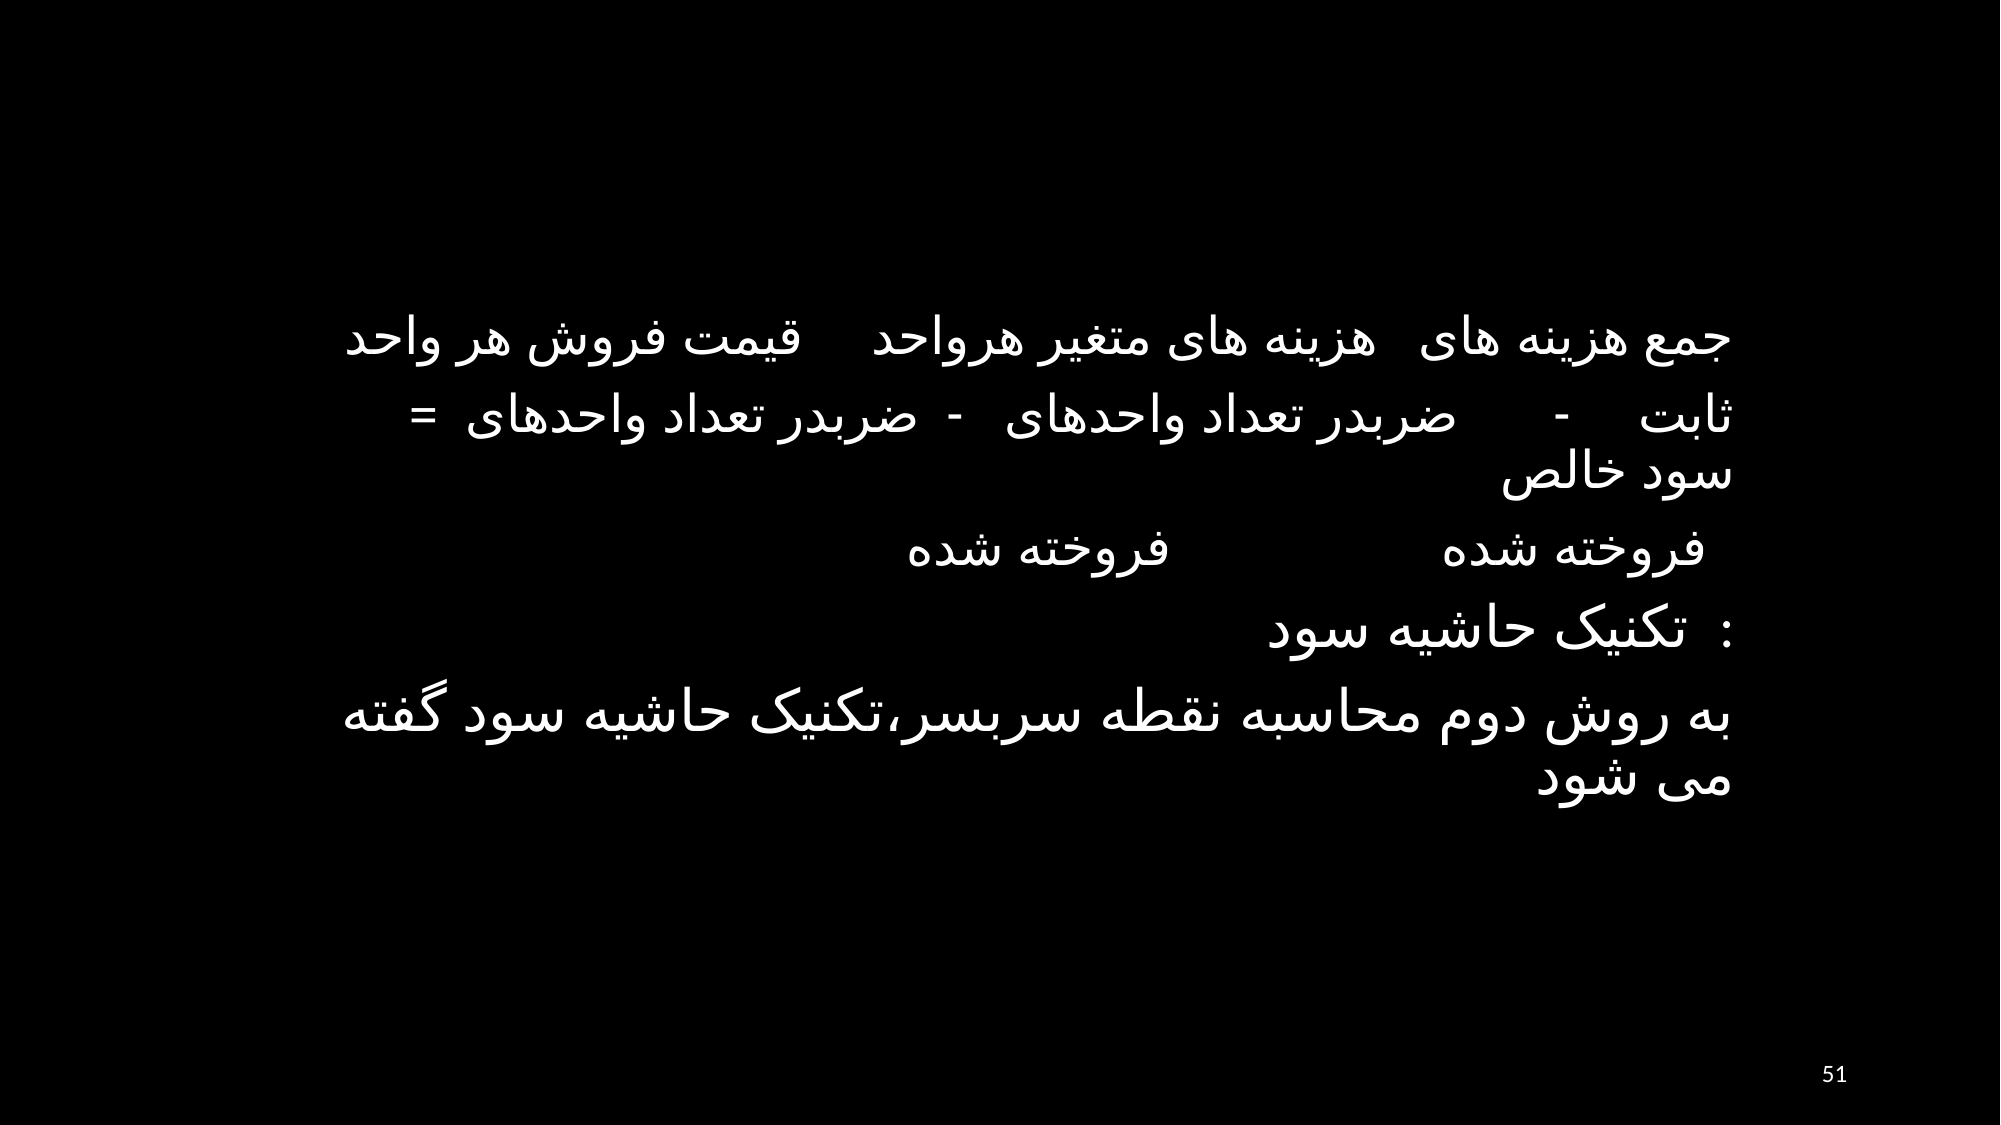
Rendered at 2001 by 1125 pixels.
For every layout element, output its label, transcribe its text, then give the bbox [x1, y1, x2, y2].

slide_number 51 [1412, 1042, 1863, 1103]
list جمع هزینه های هزینه های متغیر هرواحد قیمت فروش هر واحد ثابت - ضربدر تعداد واحدهای - ضربدر تعداد واحدهای = سود خالص فروخته شده فروخته شده تکنیک حاشیه سود : به روش دوم محاسبه نقطه سربسر،تکنیک حاشیه سود گفته می شود [279, 302, 1750, 870]
